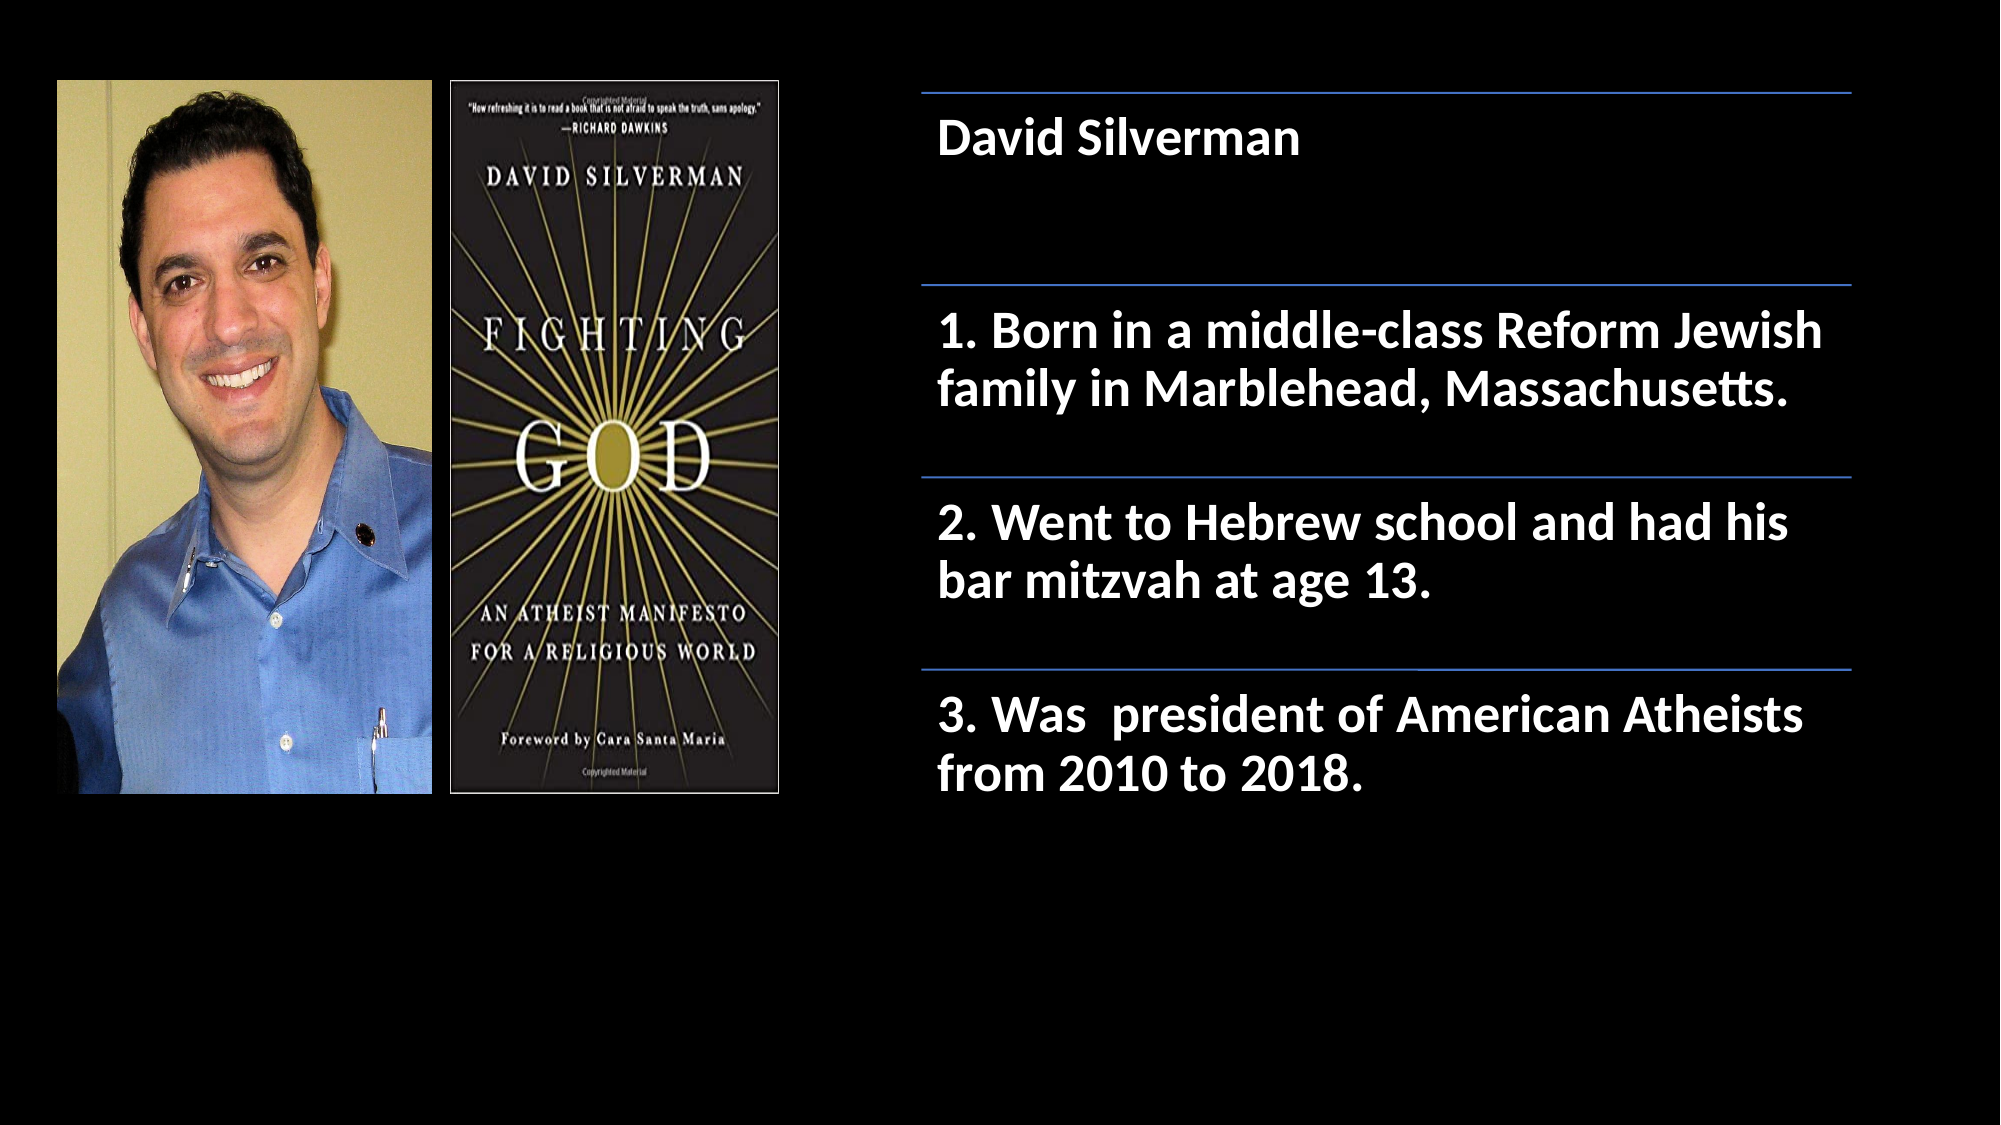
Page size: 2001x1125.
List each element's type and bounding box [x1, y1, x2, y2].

text_box [921, 92, 1852, 862]
picture [449, 80, 779, 794]
list [57, 80, 432, 794]
